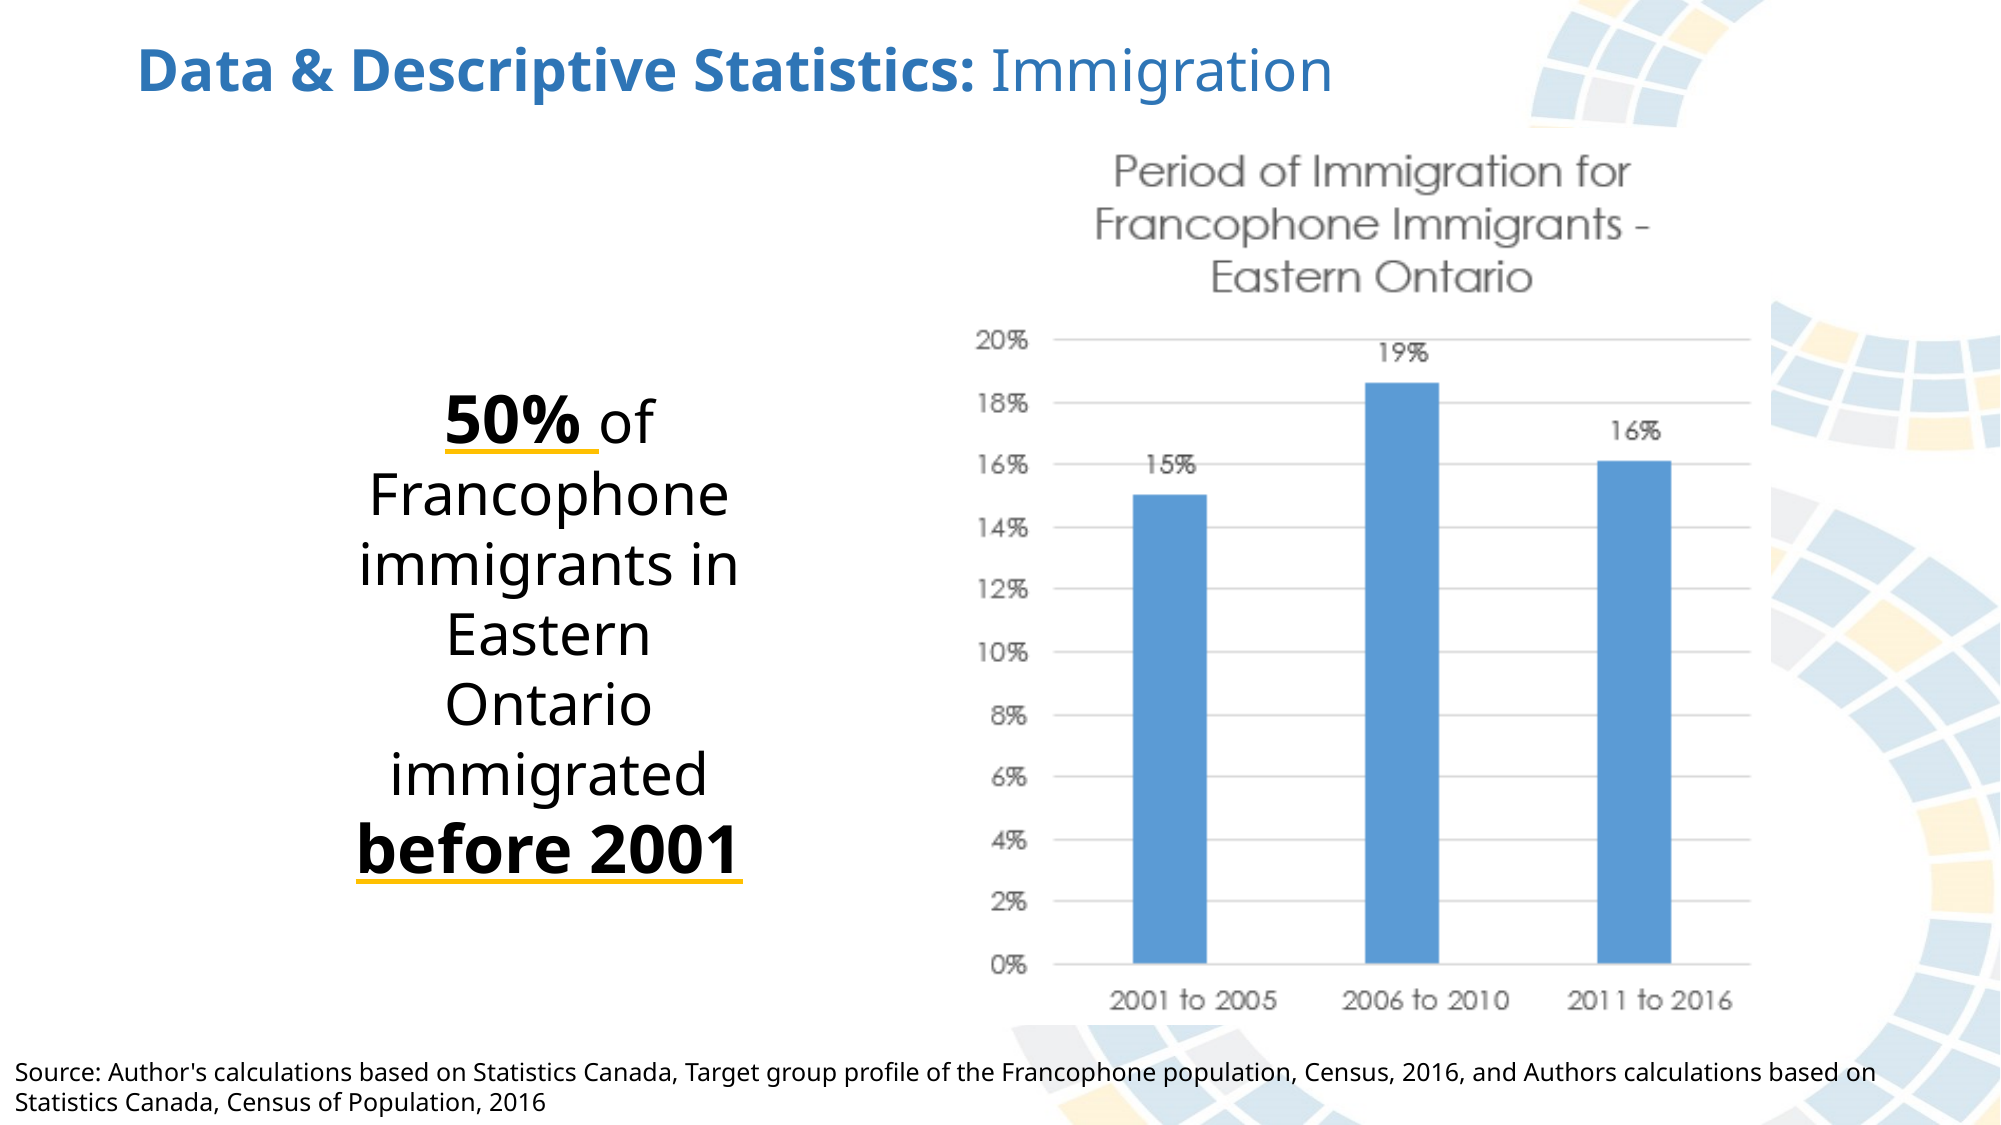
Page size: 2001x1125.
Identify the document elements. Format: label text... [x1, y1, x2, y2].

picture [0, 0, 2001, 1125]
text_box Data & Descriptive Statistics: Immigration [122, 25, 1904, 110]
text_box Source: Author's calculations based on Statistics Canada, Target group profile of the Francophone population, Census, 2016, and Authors calculations based on Statistics Canada, Census of Population, 2016 [0, 1049, 1923, 1124]
text_box 50% of Francophone immigrants in Eastern Ontario immigrated before 2001 [328, 369, 771, 895]
